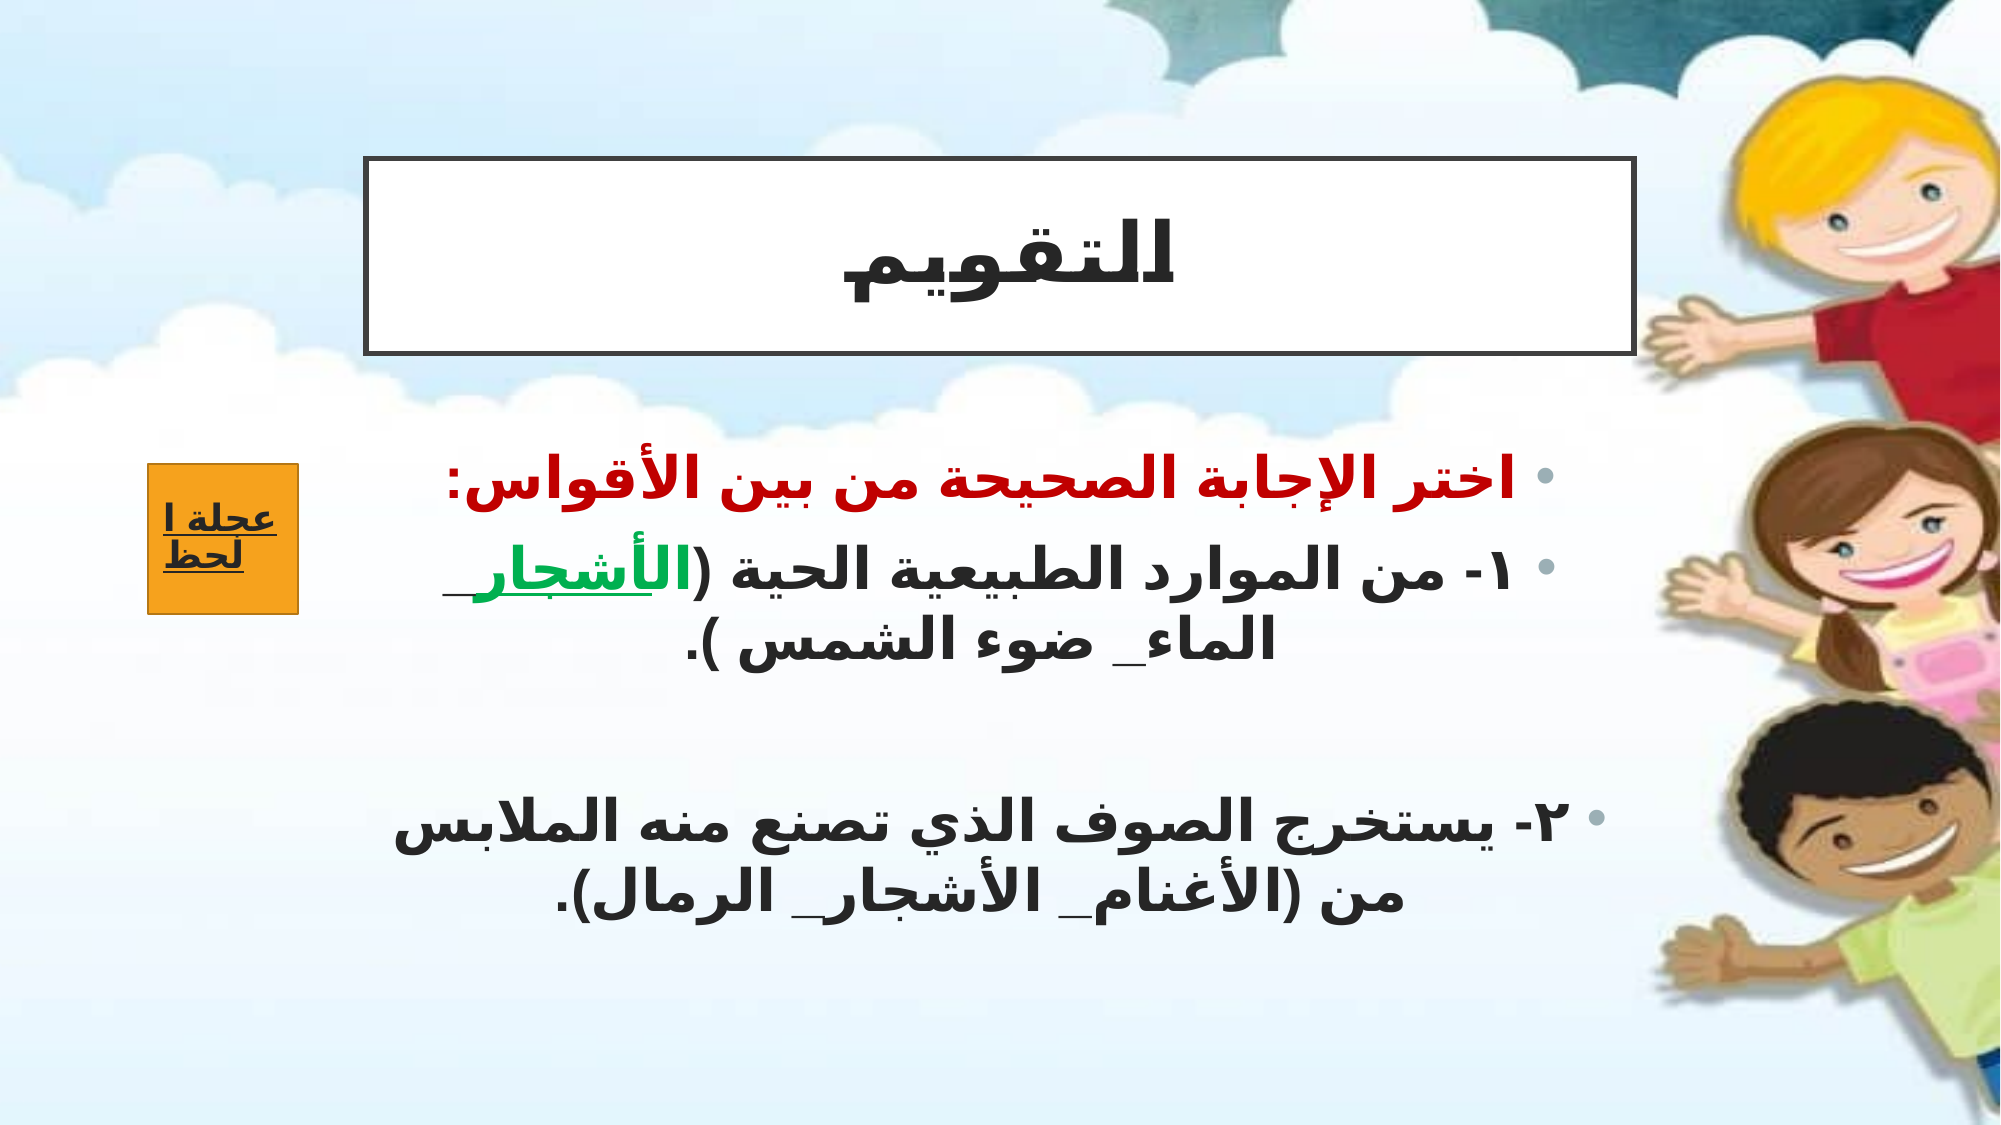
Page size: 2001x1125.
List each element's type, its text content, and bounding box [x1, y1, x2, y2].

list اختر الإجابة الصحيحة من بين الأقواس: ١- من الموارد الطبيعية الحية (الأشجار_ الماء_ ضوء الشمس ). ٢- يستخرج الصوف الذي تصنع منه الملابس من (الأغنام_ الأشجار_ الرمال). [366, 432, 1634, 942]
text_box عجلة الحظ [147, 463, 299, 615]
picture [0, 0, 2001, 1125]
title التقويم [363, 156, 1637, 356]
